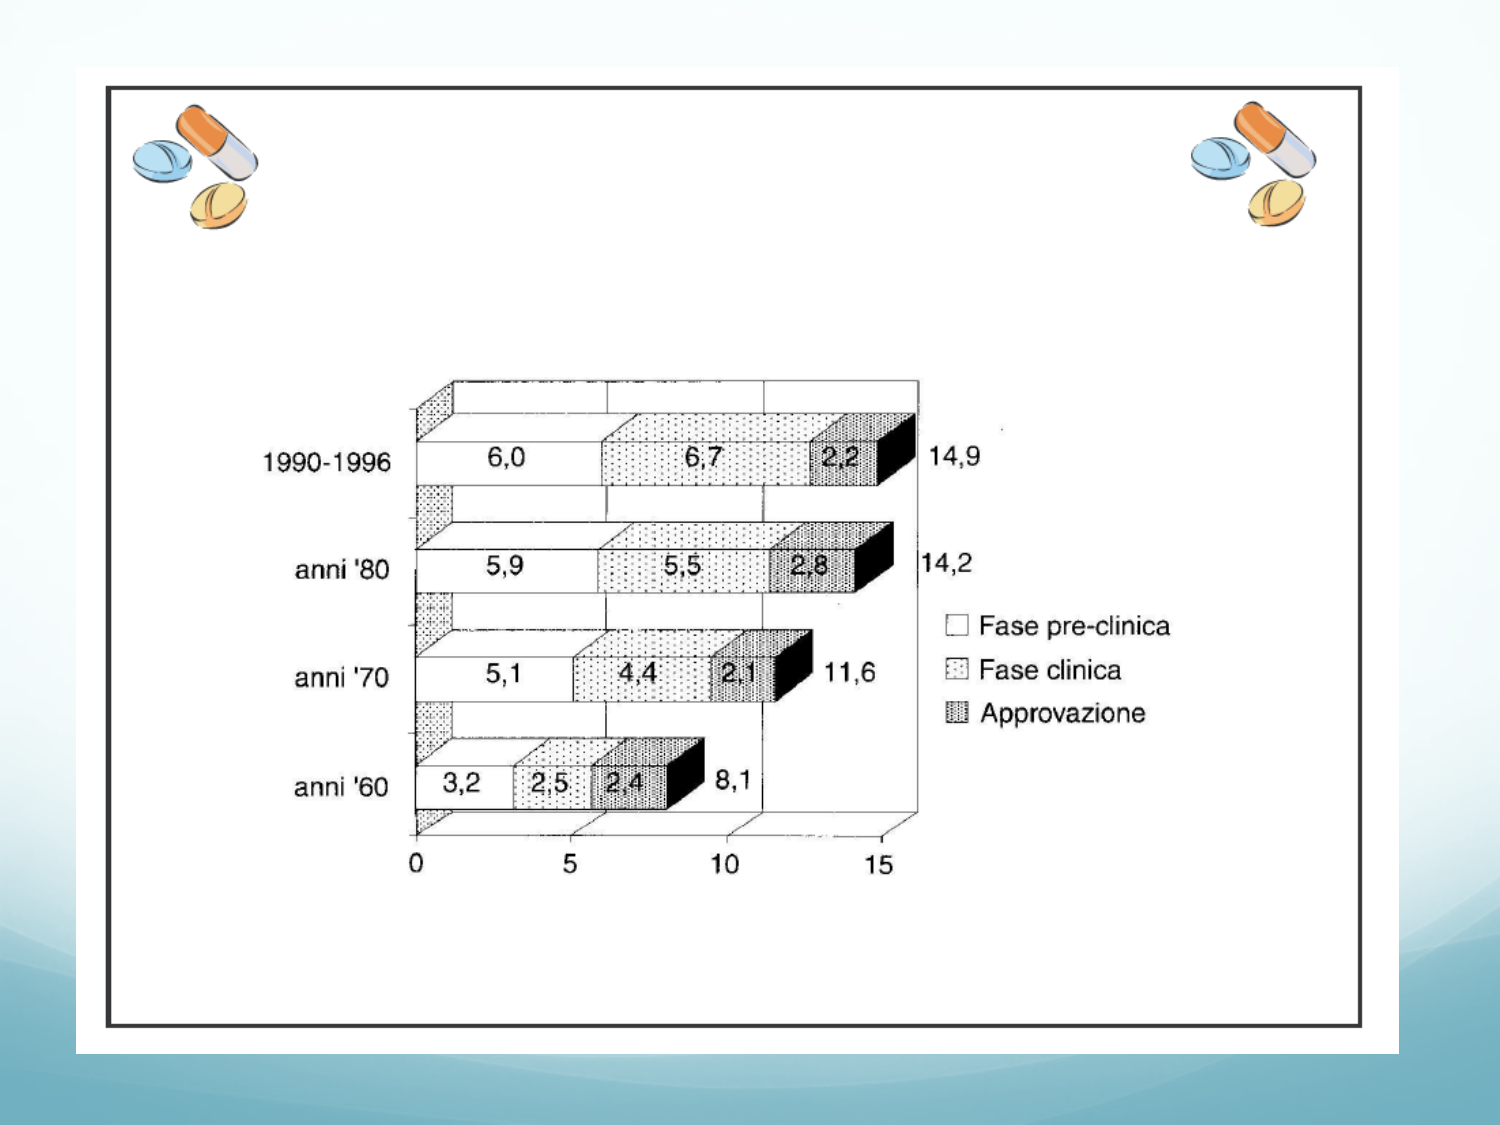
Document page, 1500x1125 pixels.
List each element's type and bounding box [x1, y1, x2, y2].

picture [76, 66, 1399, 1054]
